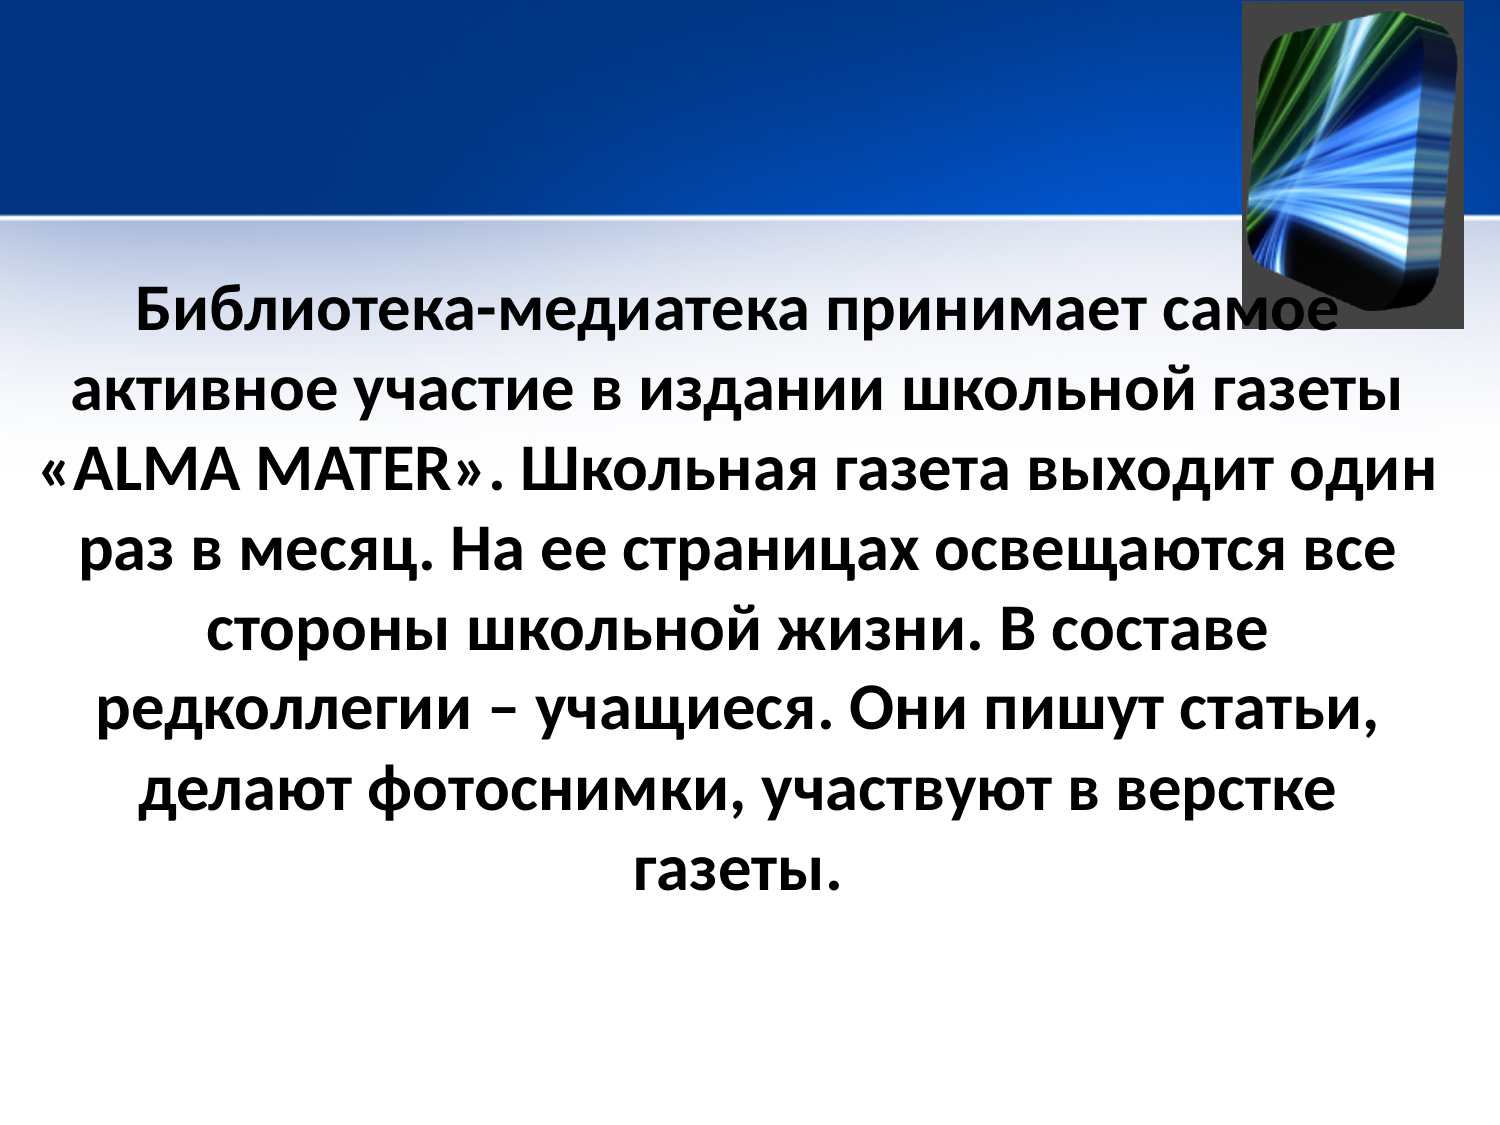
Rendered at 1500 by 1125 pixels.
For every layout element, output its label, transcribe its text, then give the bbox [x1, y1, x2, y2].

picture [0, 0, 1500, 1125]
text_box Библиотека-медиатека принимает самое активное участие в издании школьной газеты «ALMA MATER». Школьная газета выходит один раз в месяц. На ее страницах освещаются все стороны школьной жизни. В составе редколлегии – учащиеся. Они пишут статьи, делают фотоснимки, участвуют в верстке газеты. [17, 256, 1459, 911]
